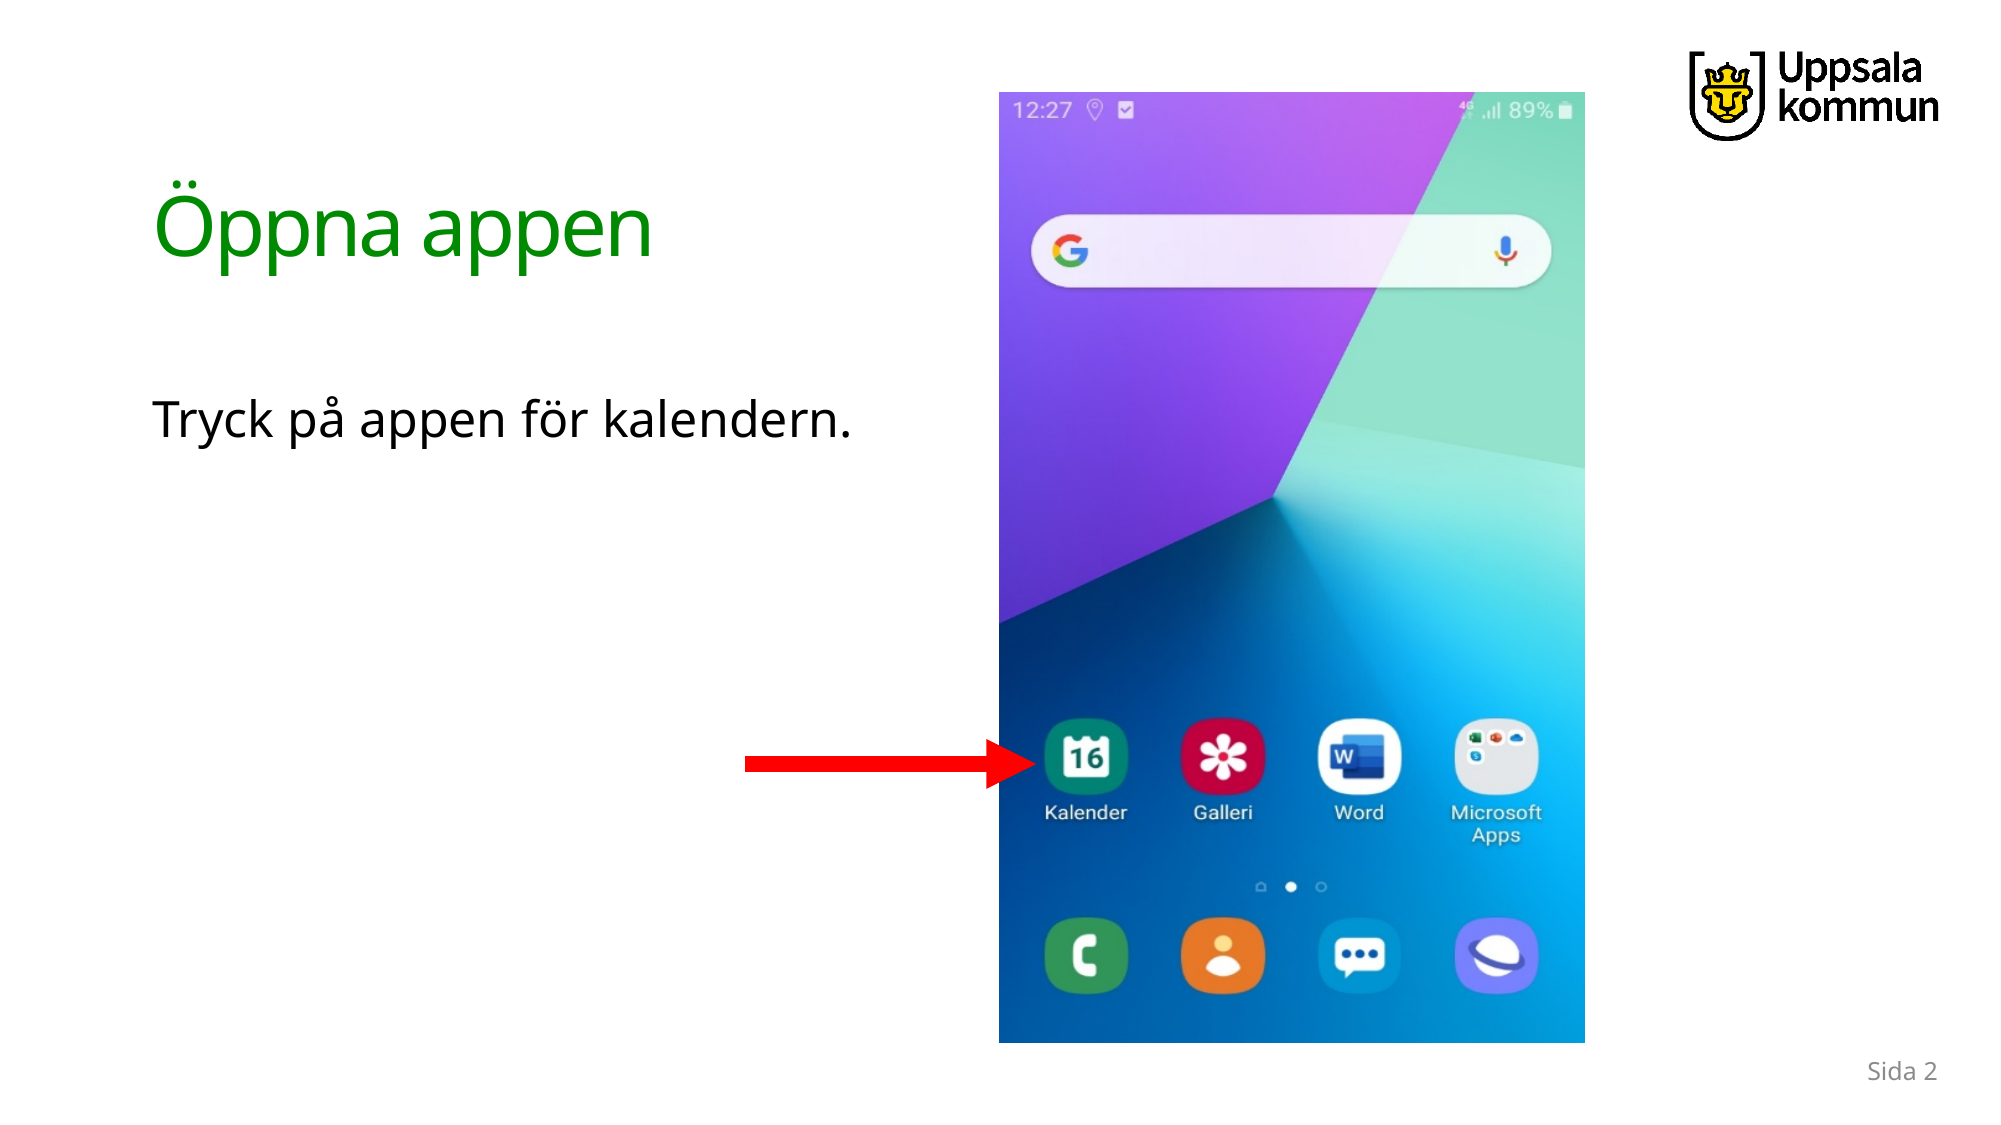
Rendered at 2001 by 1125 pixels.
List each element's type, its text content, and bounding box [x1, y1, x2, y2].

title Öppna appen [137, 159, 883, 282]
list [999, 91, 1586, 1043]
slide_number Sida 2 [1502, 1042, 1953, 1103]
list Tryck på appen för kalendern. [137, 386, 883, 960]
picture [1674, 36, 1953, 156]
